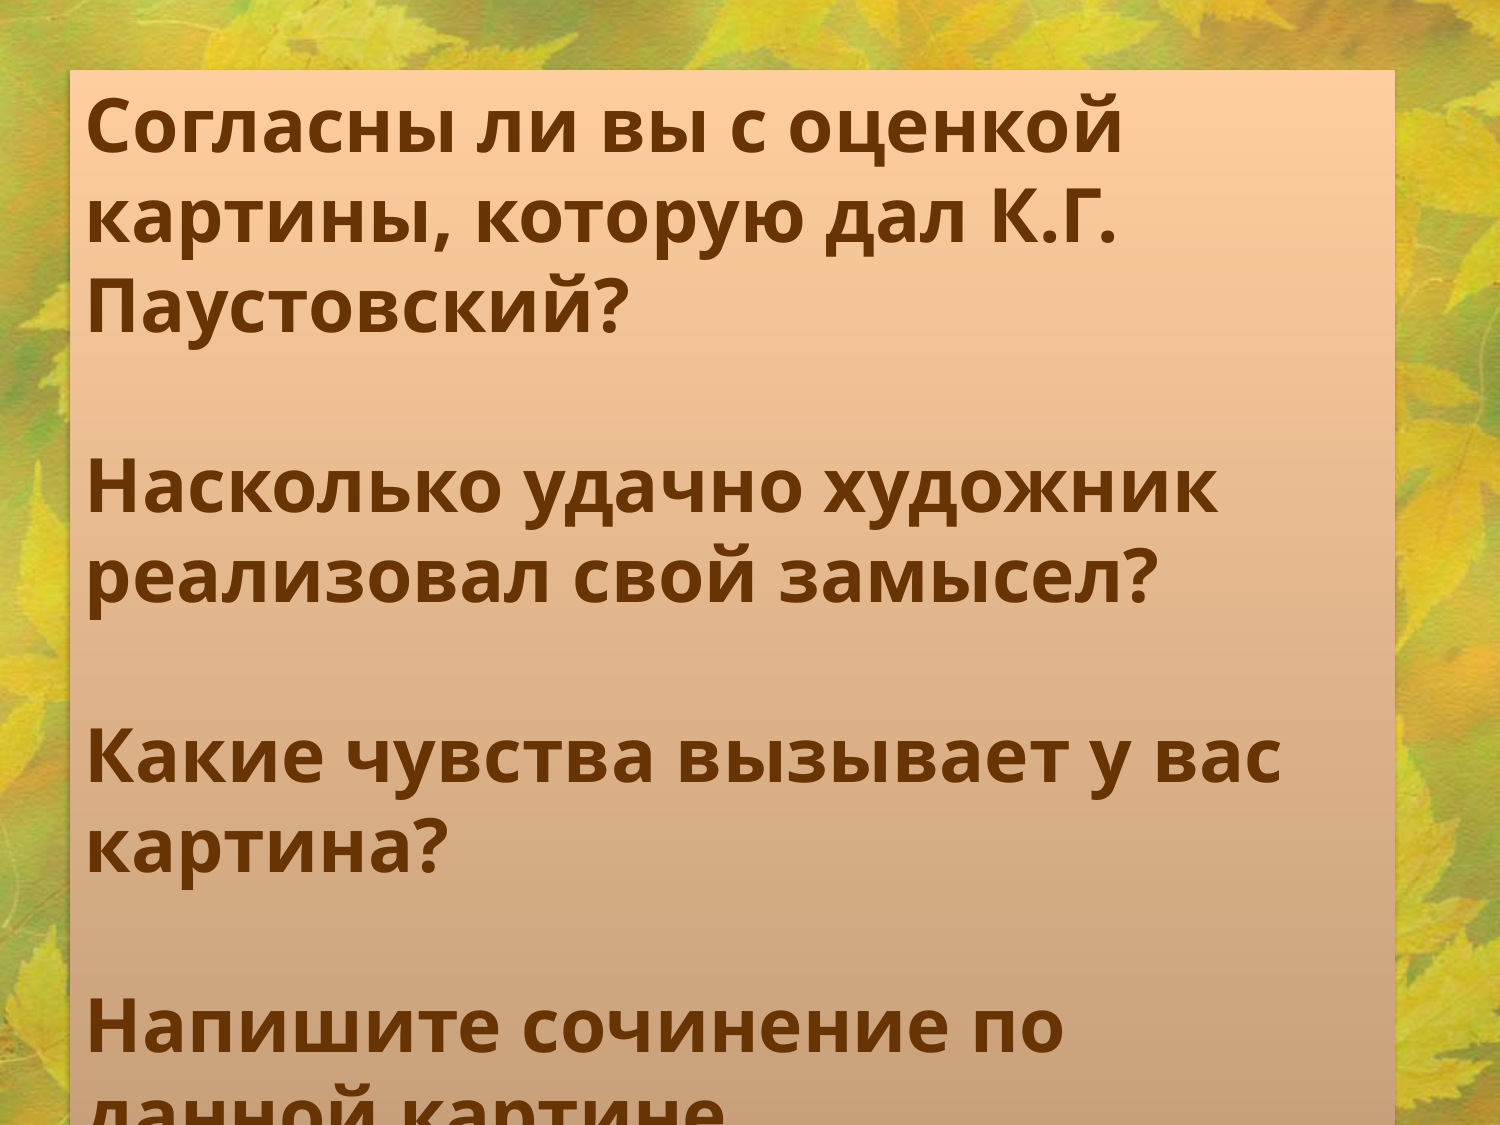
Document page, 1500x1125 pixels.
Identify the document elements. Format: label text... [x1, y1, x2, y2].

text_box Согласны ли вы с оценкой картины, которую дал К.Г. Паустовский? Насколько удачно художник реализовал свой замысел? Какие чувства вызывает у вас картина? Напишите сочинение по данной картине. [70, 70, 1395, 1125]
picture [0, 0, 1500, 1125]
